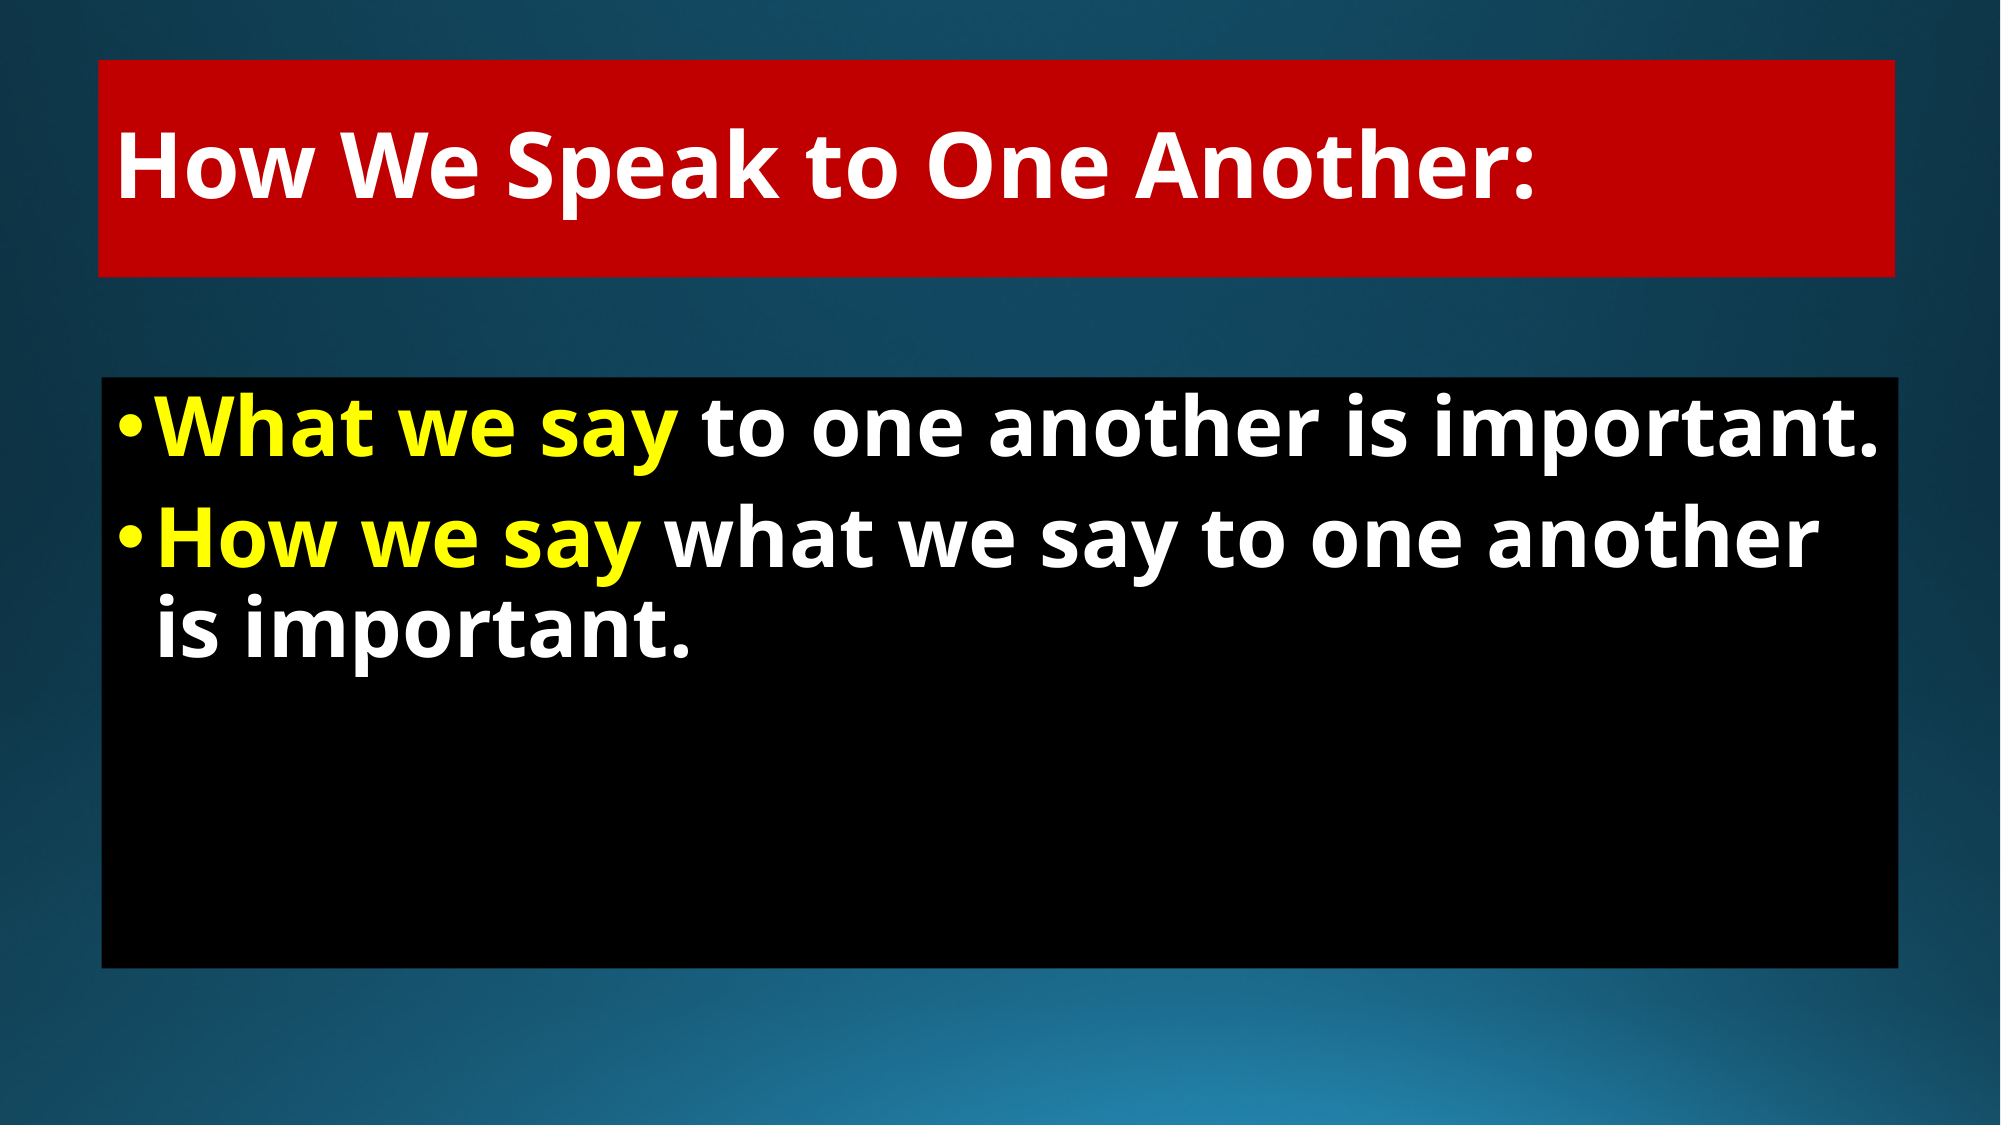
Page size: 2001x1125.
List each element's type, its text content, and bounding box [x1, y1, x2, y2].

list What we say to one another is important. How we say what we say to one another is important. [101, 377, 1899, 969]
title How We Speak to One Another: [98, 59, 1896, 278]
picture [0, 0, 2001, 1125]
